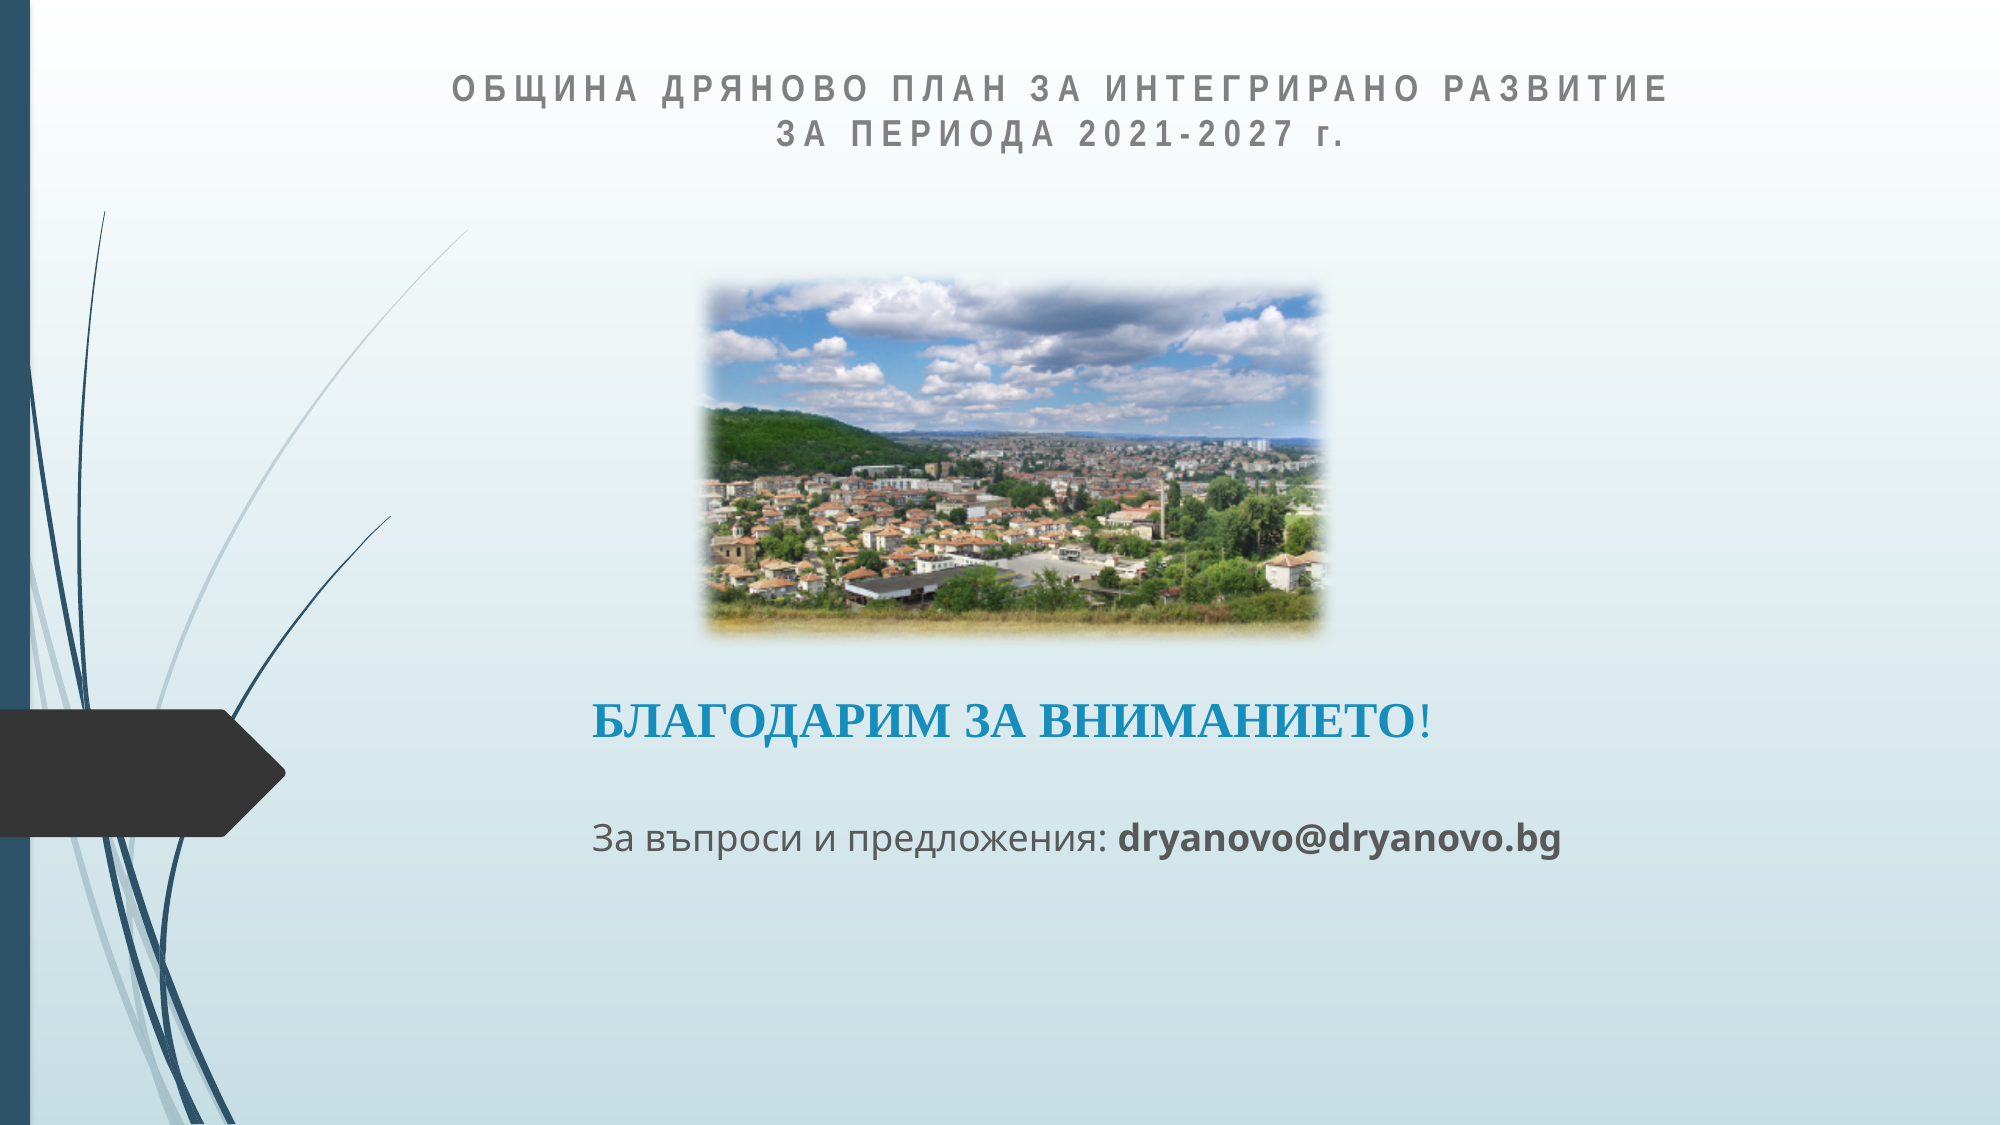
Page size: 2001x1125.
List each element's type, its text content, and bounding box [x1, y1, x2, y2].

picture [690, 268, 1336, 649]
subtitle За въпроси и предложения: dryanovo@dryanovo.bg [577, 806, 1647, 920]
title БЛАГОДАРИМ ЗА ВНИМАНИЕТО! [577, 676, 1450, 756]
text_box ОБЩИНА ДРЯНОВО ПЛАН ЗА ИНТЕГРИРАНО РАЗВИТИЕ ЗА ПЕРИОДА 2021-2027 г. [330, 57, 1789, 162]
